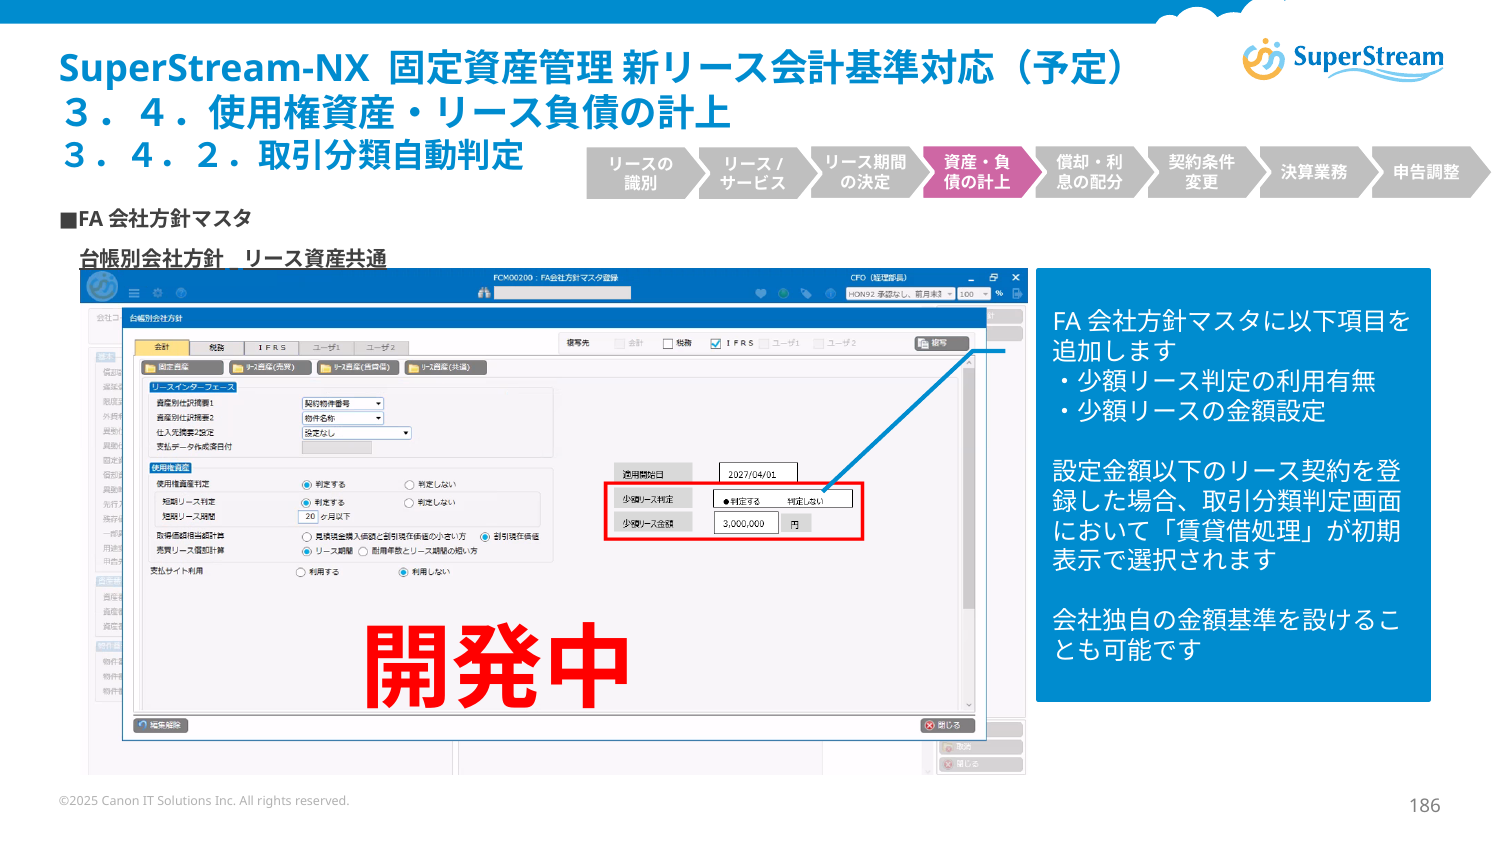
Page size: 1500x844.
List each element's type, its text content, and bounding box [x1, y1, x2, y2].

text_box 契約条件 変更 [1145, 144, 1270, 201]
text_box 資産・負債の計上 [921, 144, 1046, 201]
text_box リースの 識別 [584, 145, 709, 202]
slide_number 186 [1381, 797, 1441, 820]
text_box FA会社方針マスタに以下項目を追加します ・少額リース判定の利用有無 ・少額リースの金額設定 設定金額以下のリース契約を登録した場合、取引分類判定画面において「賃貸借処理」が初期表示で選択されます 会社独自の金額基準を設けることも可能です [1036, 268, 1431, 702]
text_box ■FA会社方針マスタ 台帳別会社方針_リース資産共通 [58, 191, 994, 400]
picture [80, 268, 1028, 775]
text_box 決算業務 [1257, 144, 1382, 201]
text_box リース/ サービス [696, 145, 821, 202]
footer ©2025 Canon IT Solutions Inc. All rights reserved. [58, 788, 414, 811]
title SuperStream-NX 固定資産管理 新リース会計基準対応（予定） ３．４．使用権資産・リース負債の計上 ３．４．２．取引分類自動判定 [58, 43, 1223, 140]
text_box 償却・利息の配分 [1033, 144, 1158, 201]
text_box 申告調整 [1370, 144, 1495, 201]
text_box リース期間の決定 [808, 144, 934, 201]
